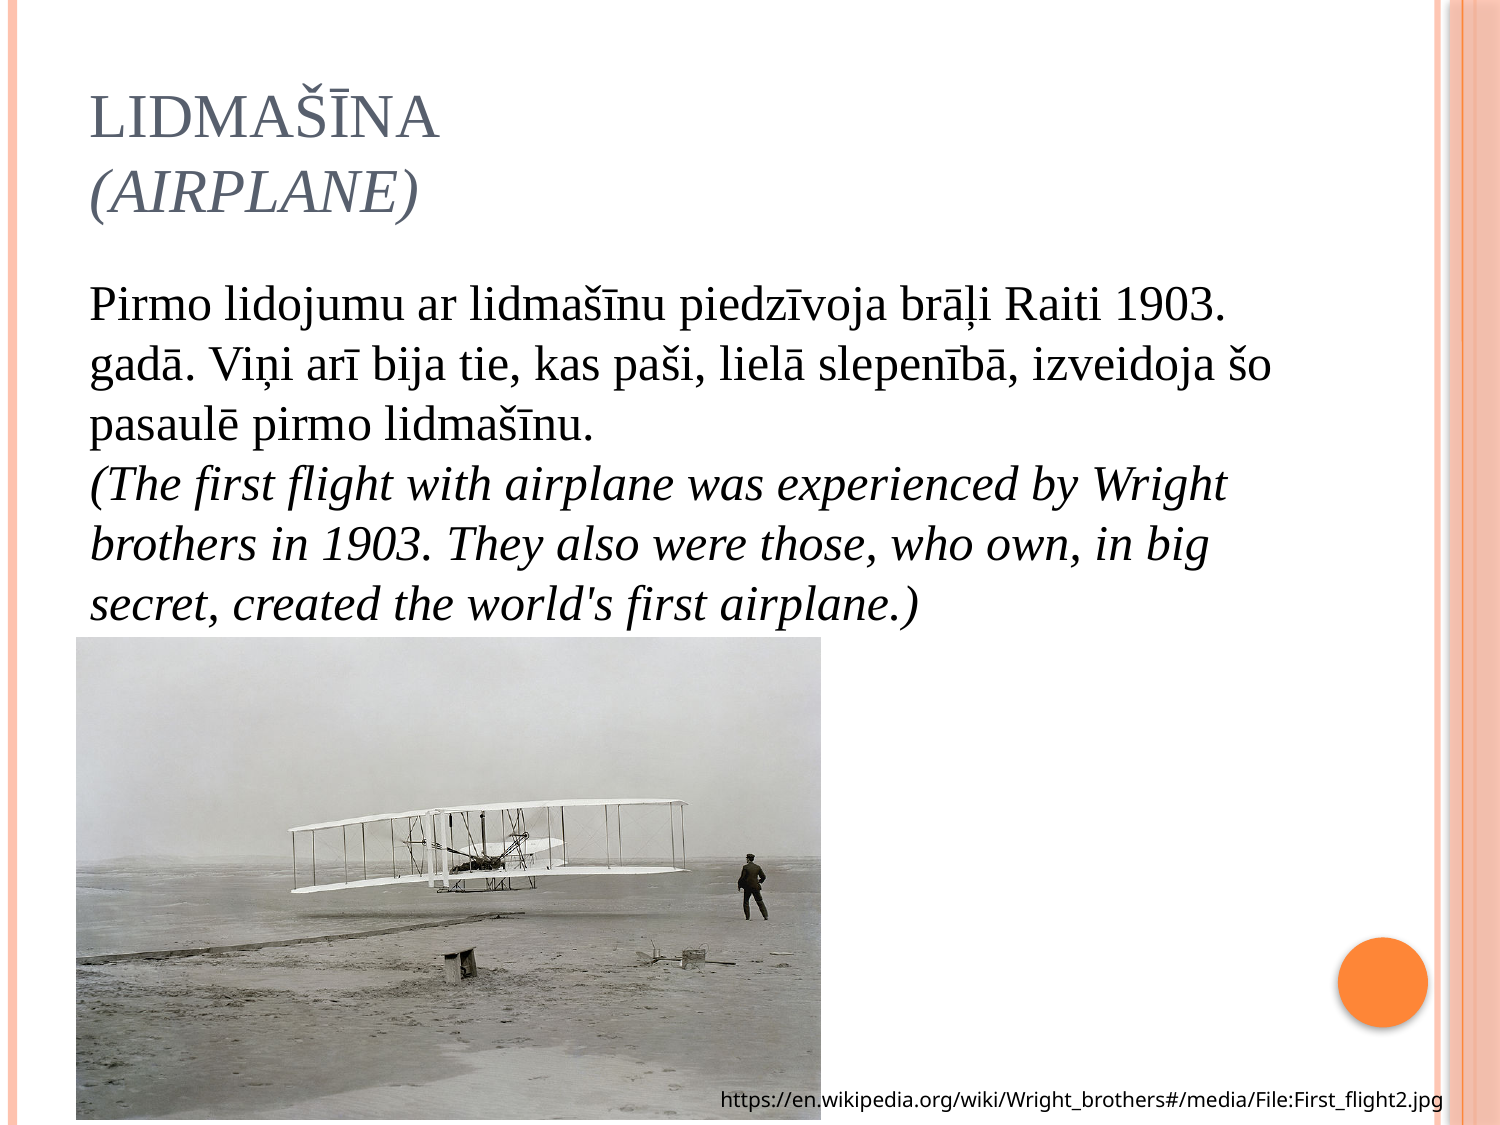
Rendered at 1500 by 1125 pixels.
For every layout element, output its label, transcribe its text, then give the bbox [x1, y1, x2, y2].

list Pirmo lidojumu ar lidmašīnu piedzīvoja brāļi Raiti 1903. gadā. Viņi arī bija tie, kas paši, lielā slepenībā, izveidoja šo pasaulē pirmo lidmašīnu. (The first flight with airplane was experienced by Wright brothers in 1903. They also were those, who own, in big secret, created the world's first airplane.) [75, 262, 1300, 1062]
text_box https://en.wikipedia.org/wiki/Wright_brothers#/media/File:First_flight2.jpg [828, 1079, 1459, 1119]
picture [76, 636, 822, 1121]
title Lidmašīna (airplane) [75, 45, 1300, 233]
